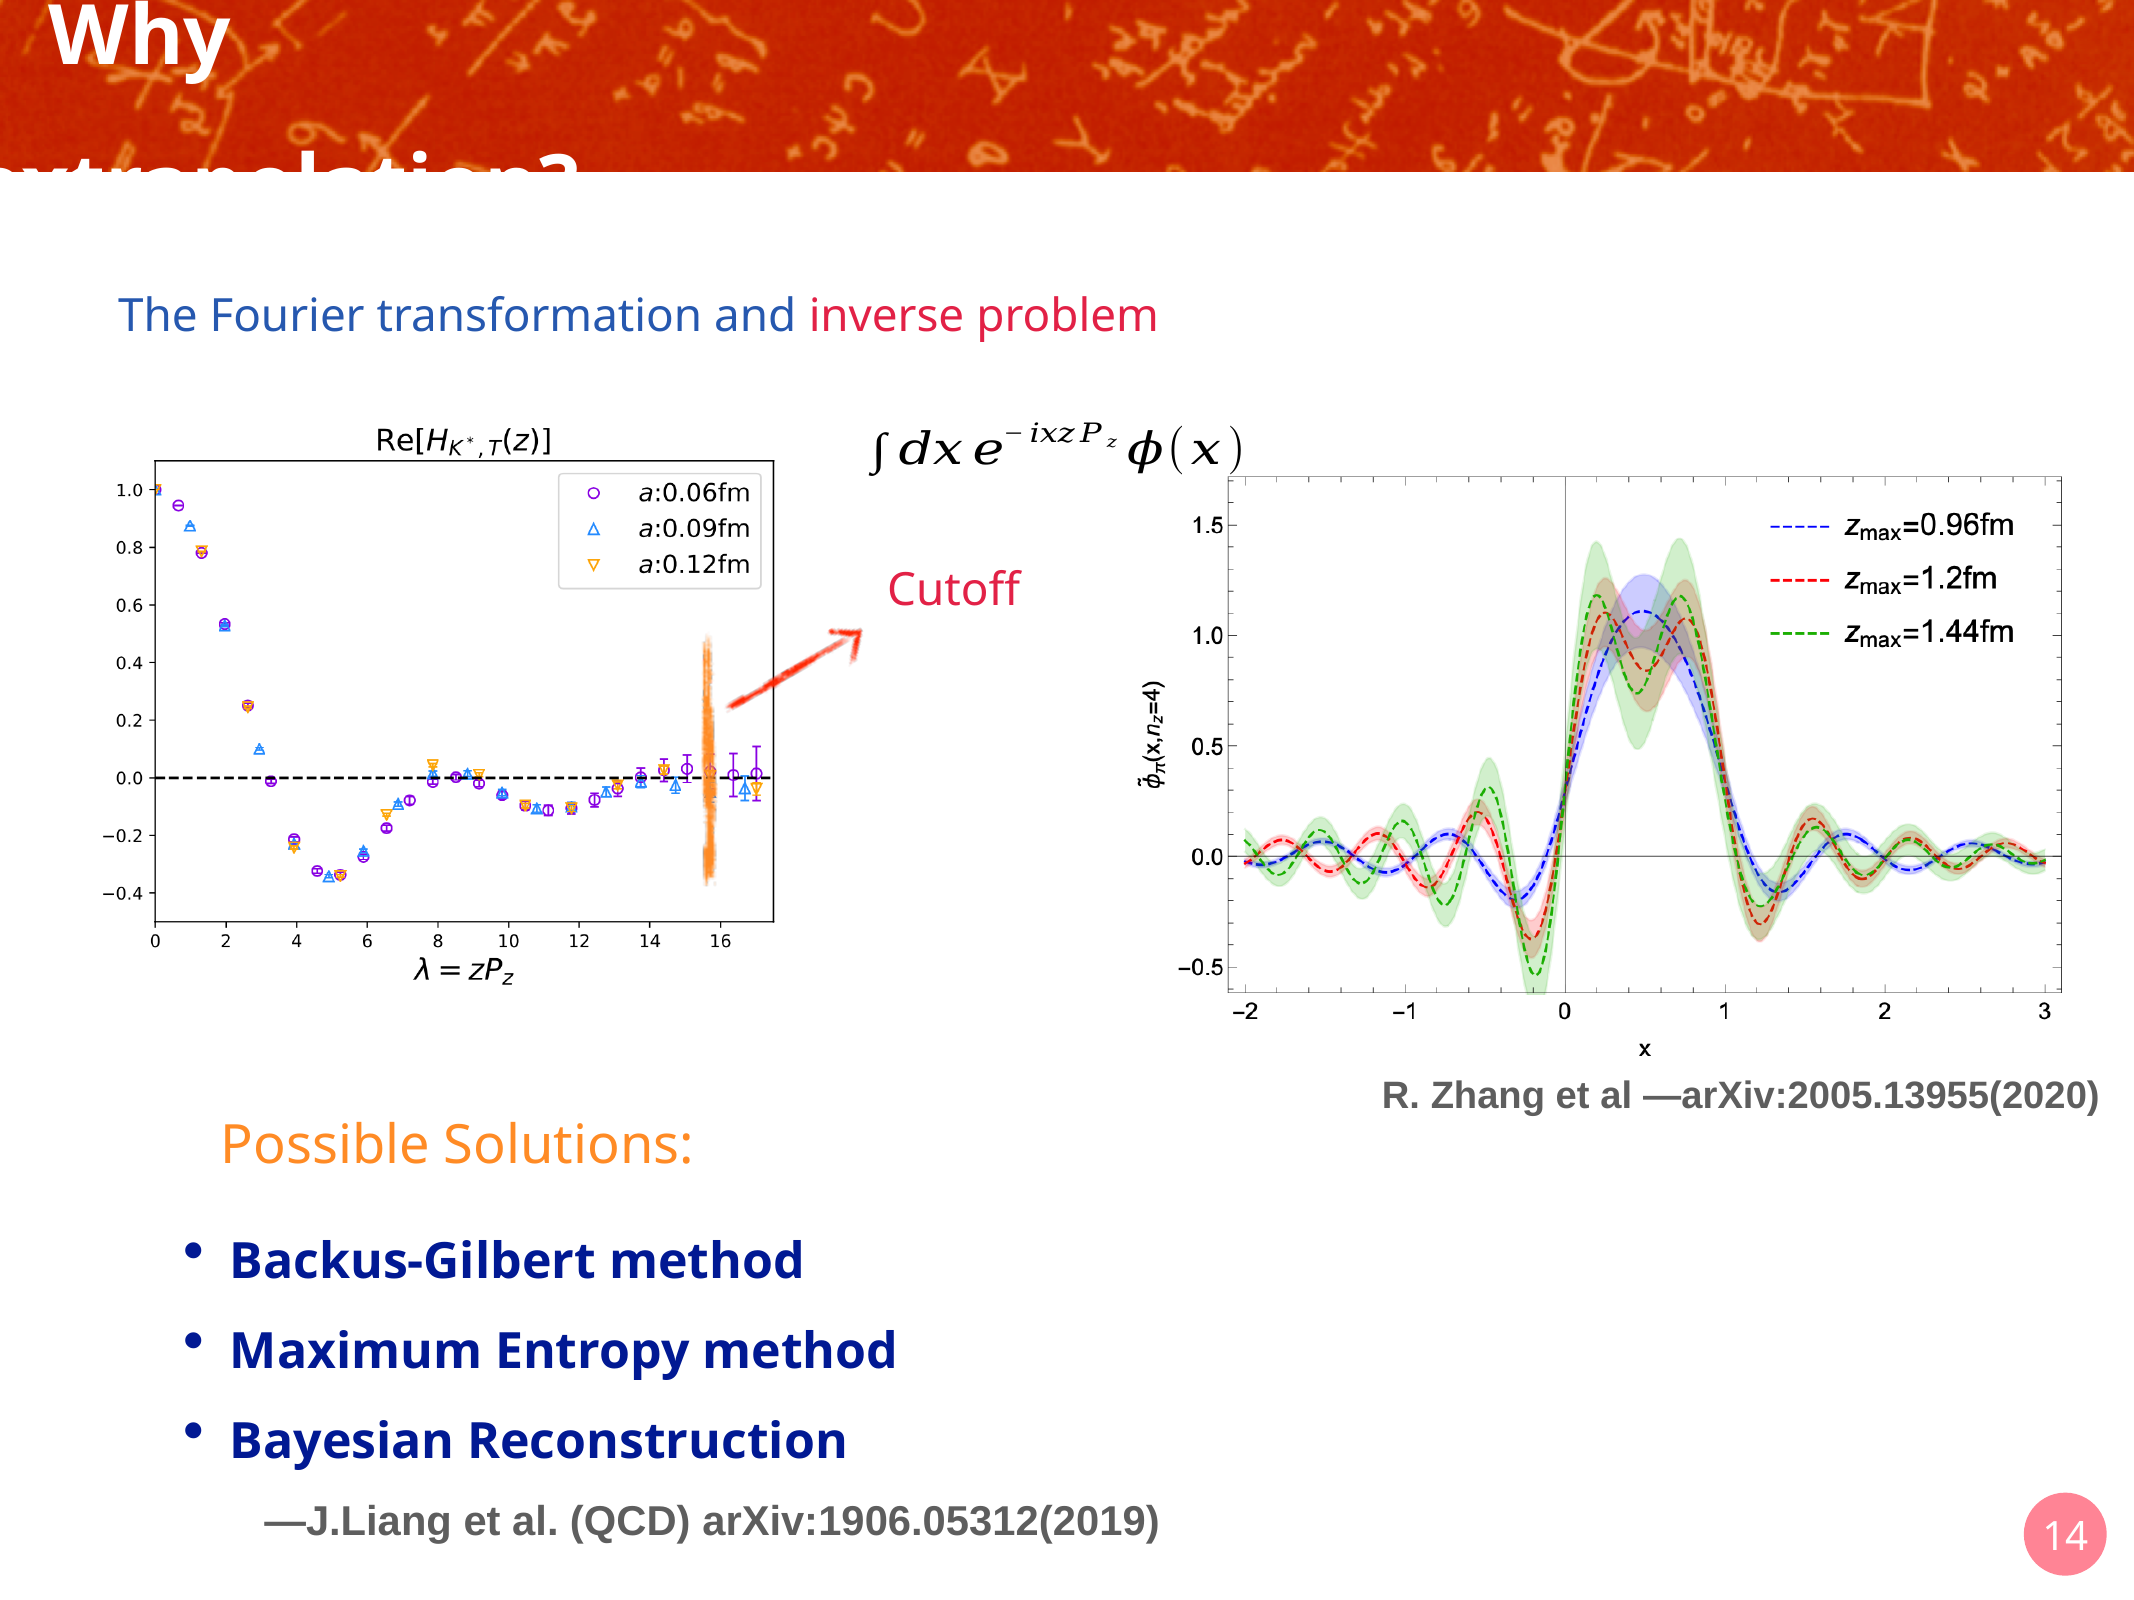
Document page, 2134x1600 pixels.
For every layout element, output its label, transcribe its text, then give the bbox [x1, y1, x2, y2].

text_box Possible Solutions: [216, 1111, 713, 1180]
text_box R. Zhang et al —arXiv:2005.13955(2020) [1377, 1067, 2106, 1121]
picture [1122, 433, 2107, 1067]
text_box 14 [2023, 1492, 2107, 1576]
picture [0, 0, 2134, 173]
picture [92, 412, 881, 995]
text_box The Fourier transformation and inverse problem [113, 288, 1164, 347]
text_box Cutoff [882, 561, 1025, 620]
